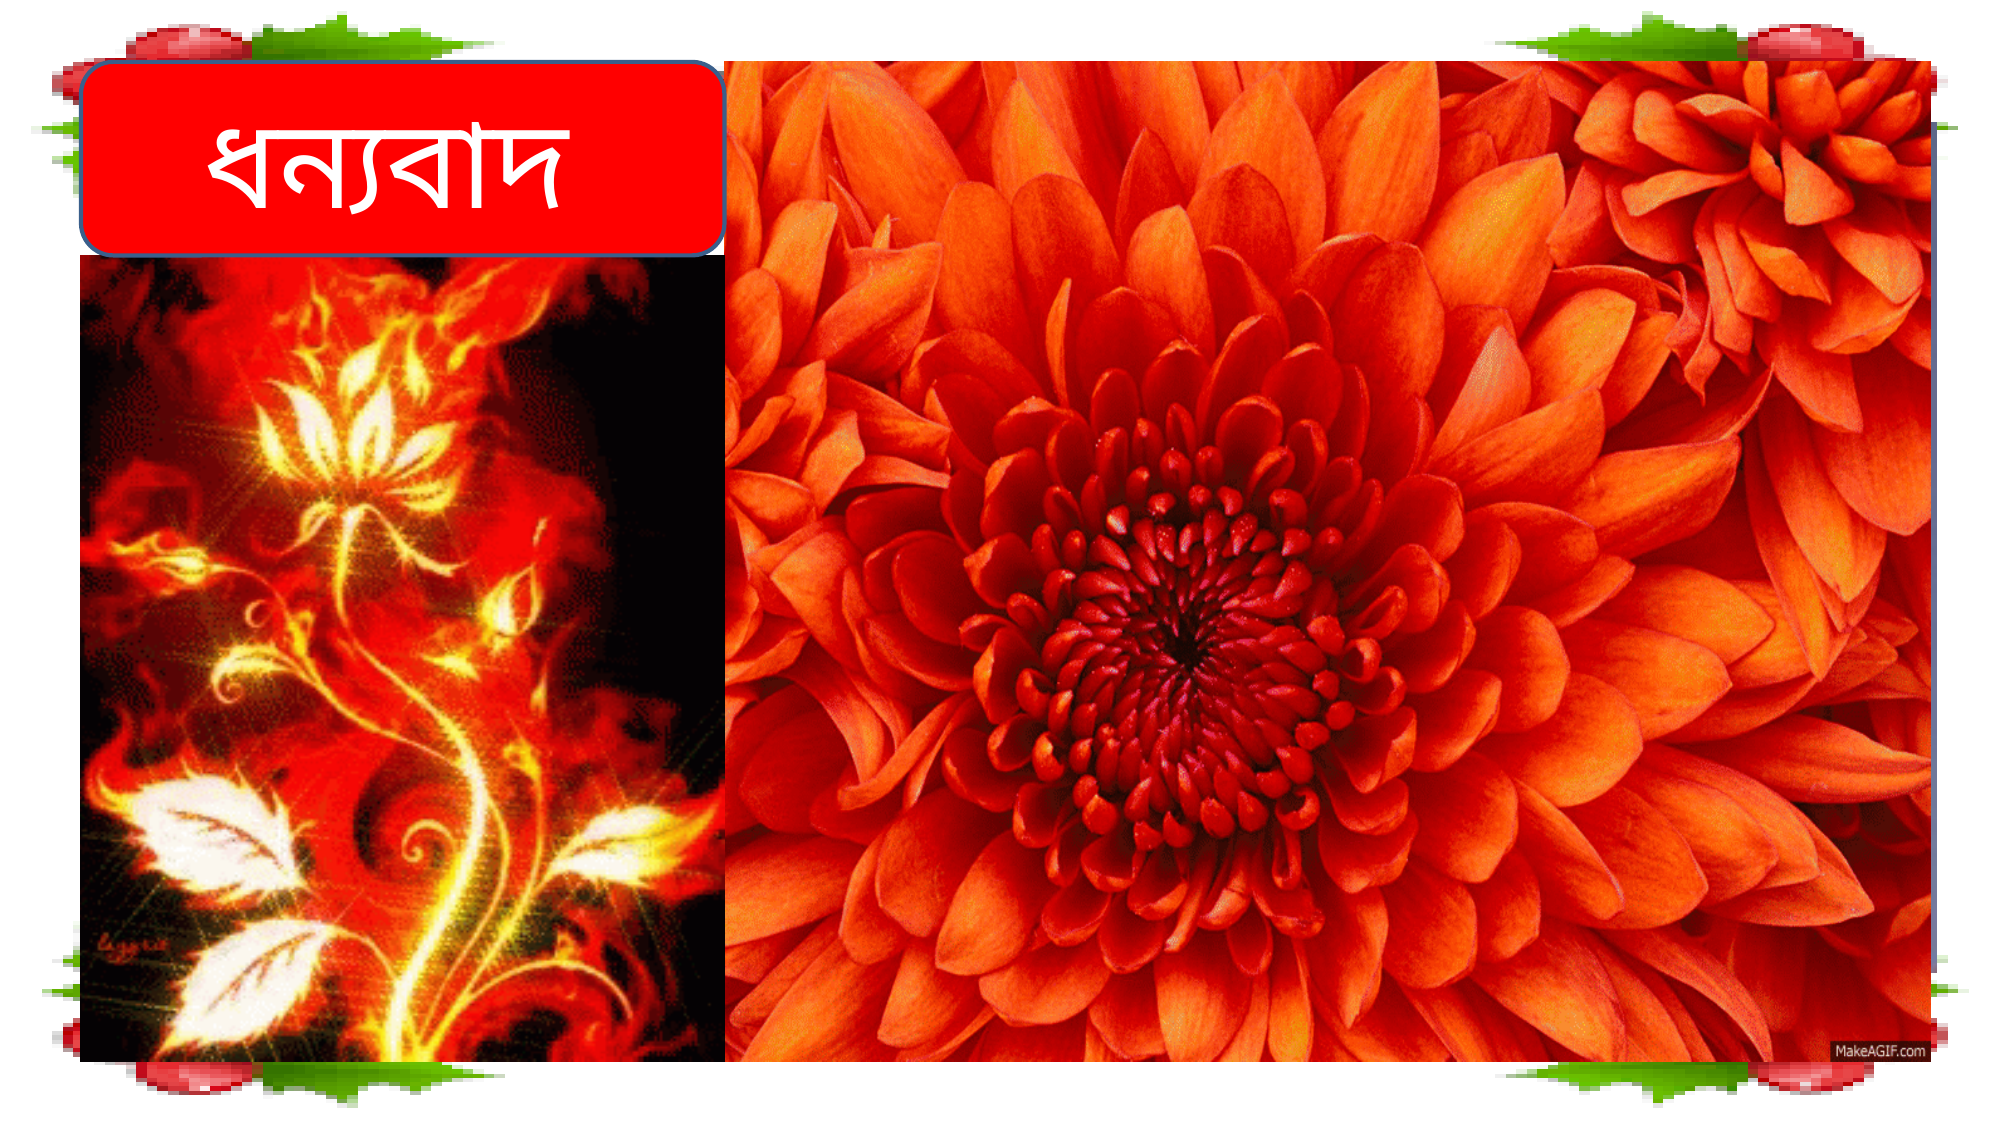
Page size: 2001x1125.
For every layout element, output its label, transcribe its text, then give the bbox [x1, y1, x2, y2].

text_box ধন্যবাদ [78, 59, 719, 253]
picture [0, 0, 2001, 1125]
